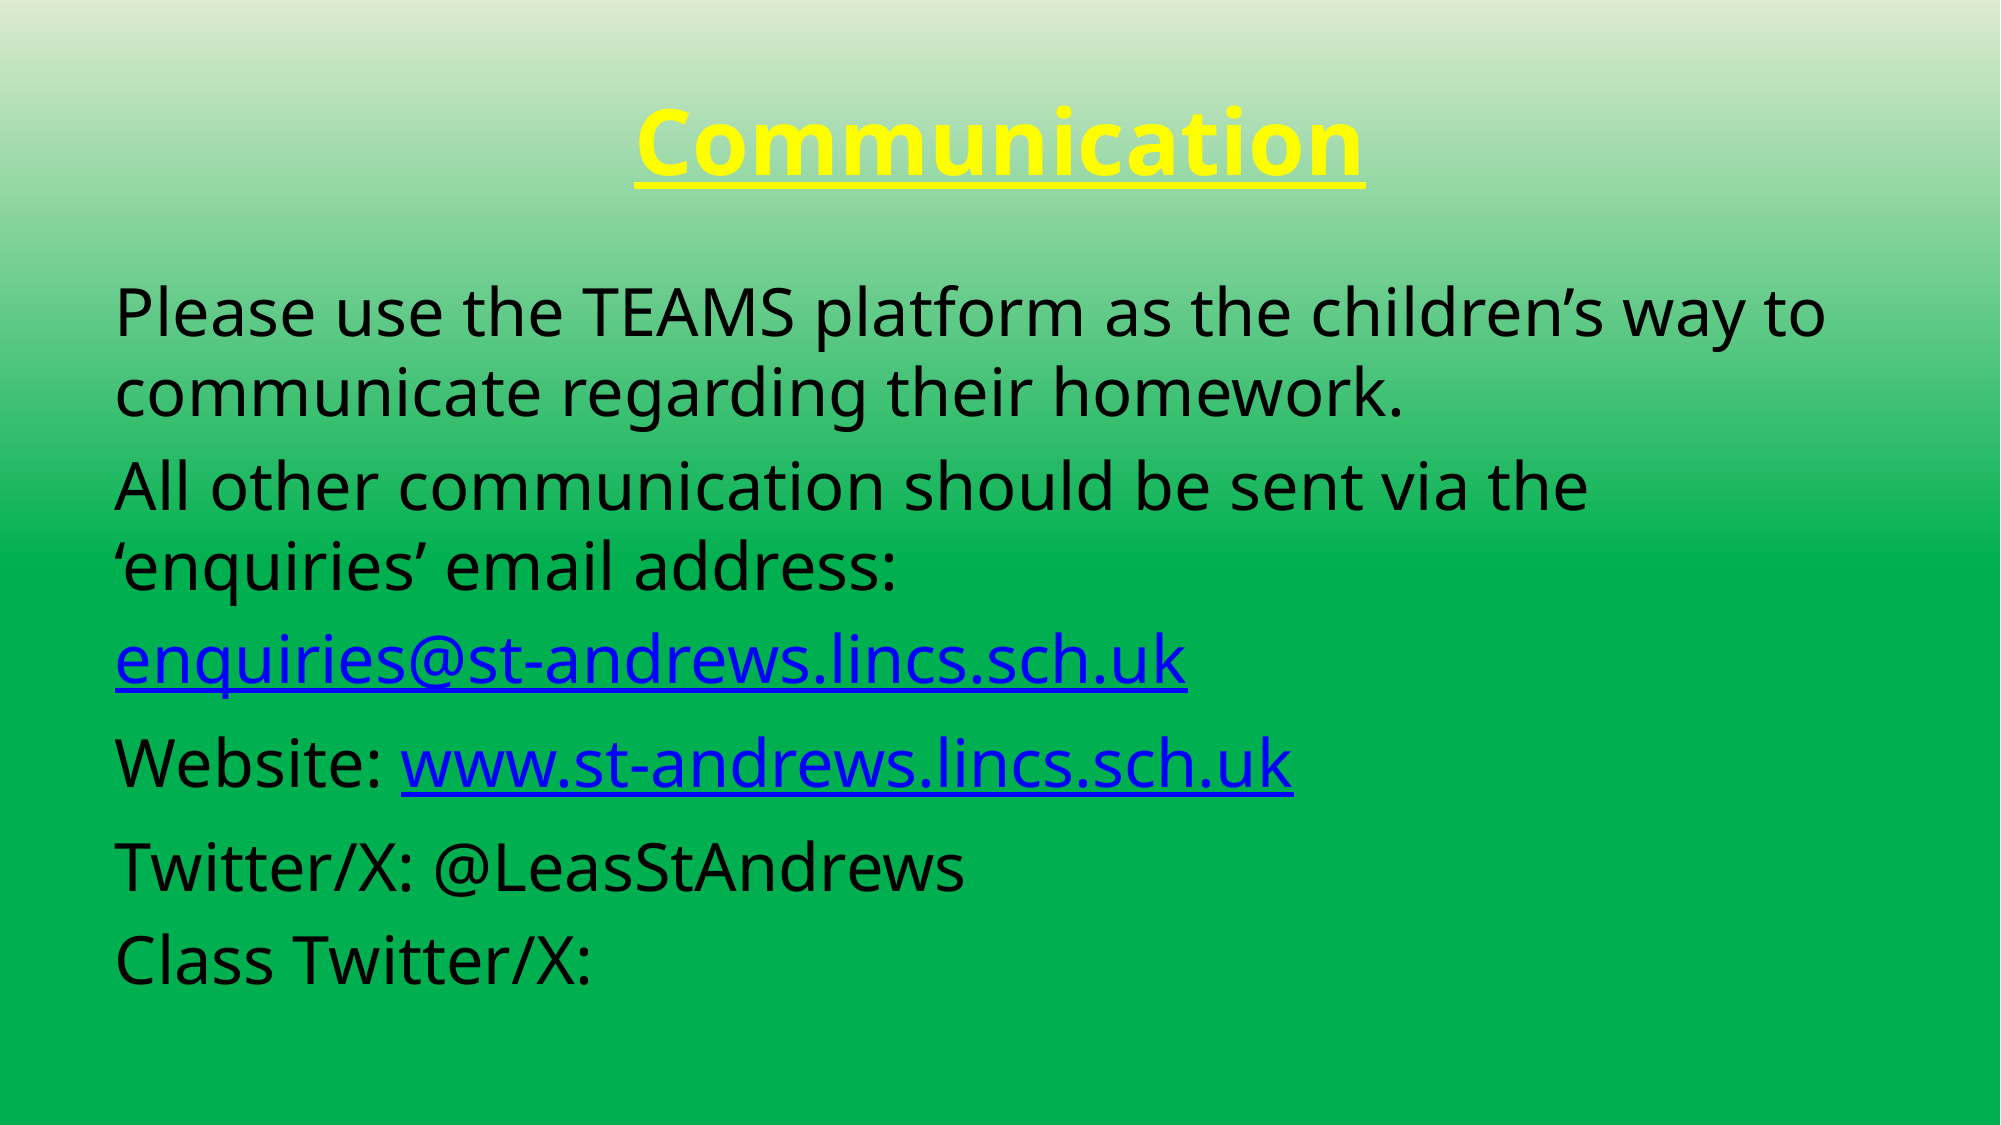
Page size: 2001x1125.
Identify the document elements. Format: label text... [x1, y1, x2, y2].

title Communication [99, 45, 1900, 233]
list Please use the TEAMS platform as the children’s way to communicate regarding their homework. All other communication should be sent via the ‘enquiries’ email address: enquiries@st-andrews.lincs.sch.uk Website: www.st-andrews.lincs.sch.uk Twitter/X: @LeasStAndrews Class Twitter/X: [99, 262, 1900, 1005]
